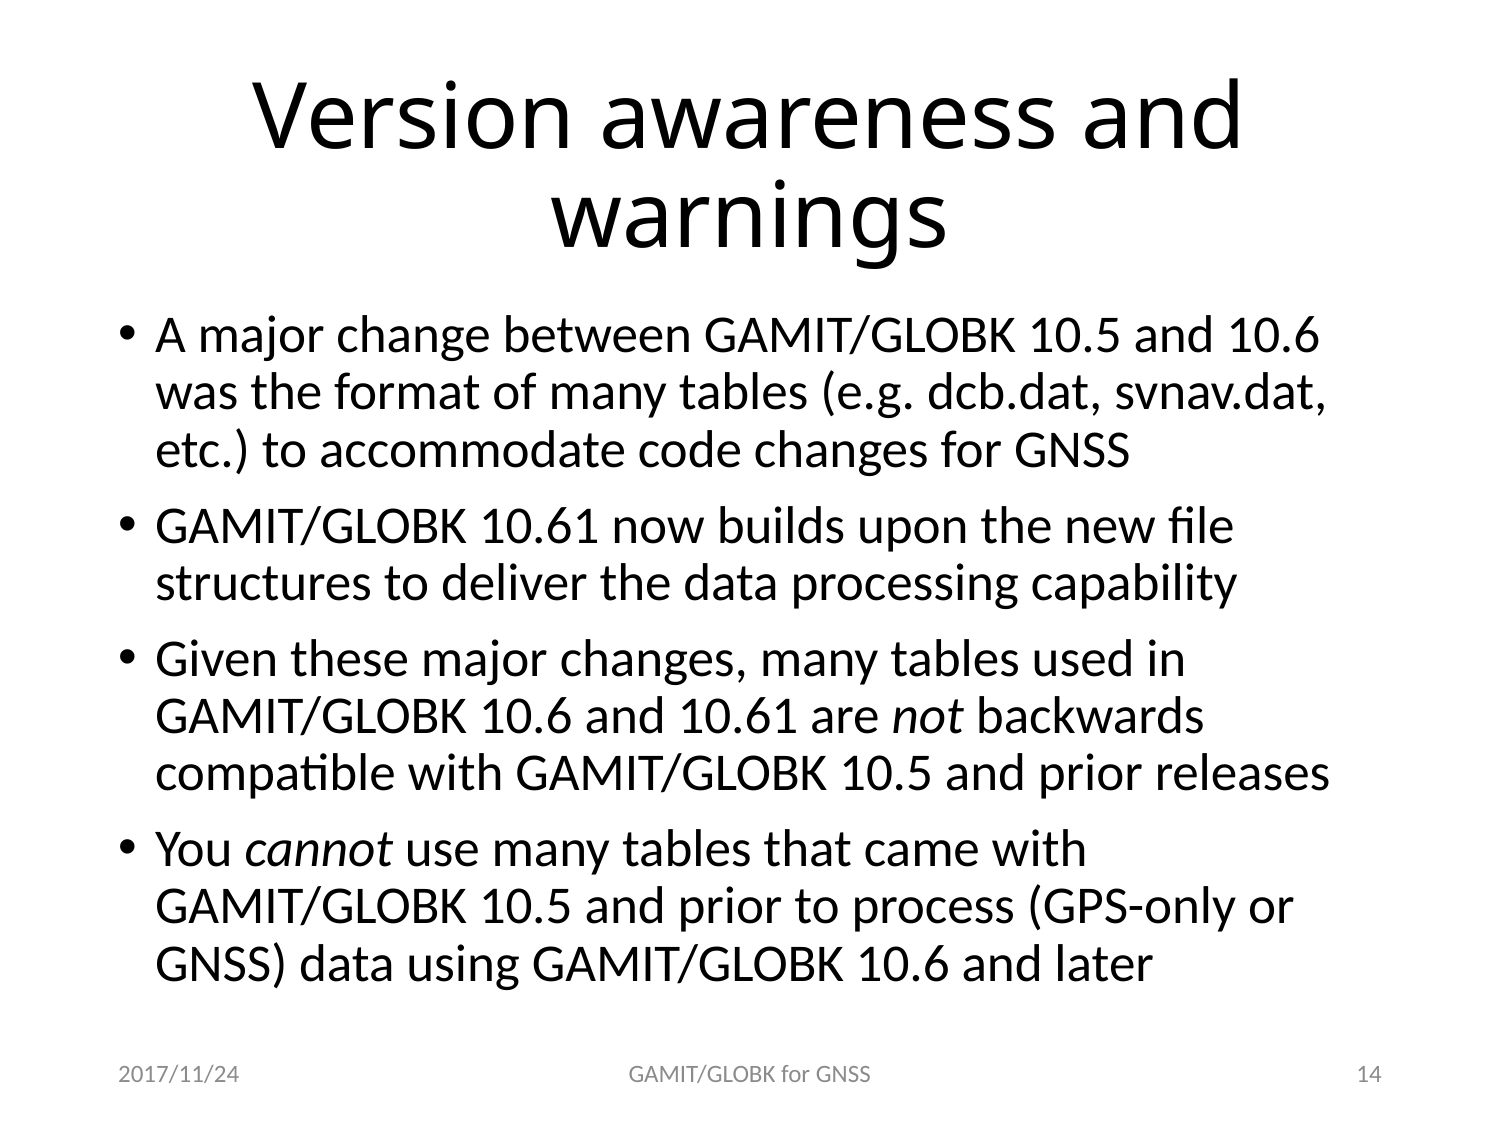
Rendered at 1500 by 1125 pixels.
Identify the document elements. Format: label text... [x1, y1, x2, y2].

slide_number 13 [1059, 1042, 1397, 1103]
title Version awareness and warnings [103, 59, 1397, 278]
list A major change between GAMIT/GLOBK 10.5 and 10.6 was the format of many tables (e.g. dcb.dat, svnav.dat, etc.) to accommodate code changes for GNSS GAMIT/GLOBK 10.61 now builds upon the new file structures to deliver the data processing capability Given these major changes, many tables used in GAMIT/GLOBK 10.6 and 10.61 are not backwards compatible with GAMIT/GLOBK 10.5 and prior releases You cannot use many tables that came with GAMIT/GLOBK 10.5 and prior to process (GPS-only or GNSS) data using GAMIT/GLOBK 10.6 and later [103, 299, 1397, 1014]
footer GAMIT/GLOBK for GNSS [496, 1042, 1004, 1103]
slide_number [103, 1042, 441, 1103]
